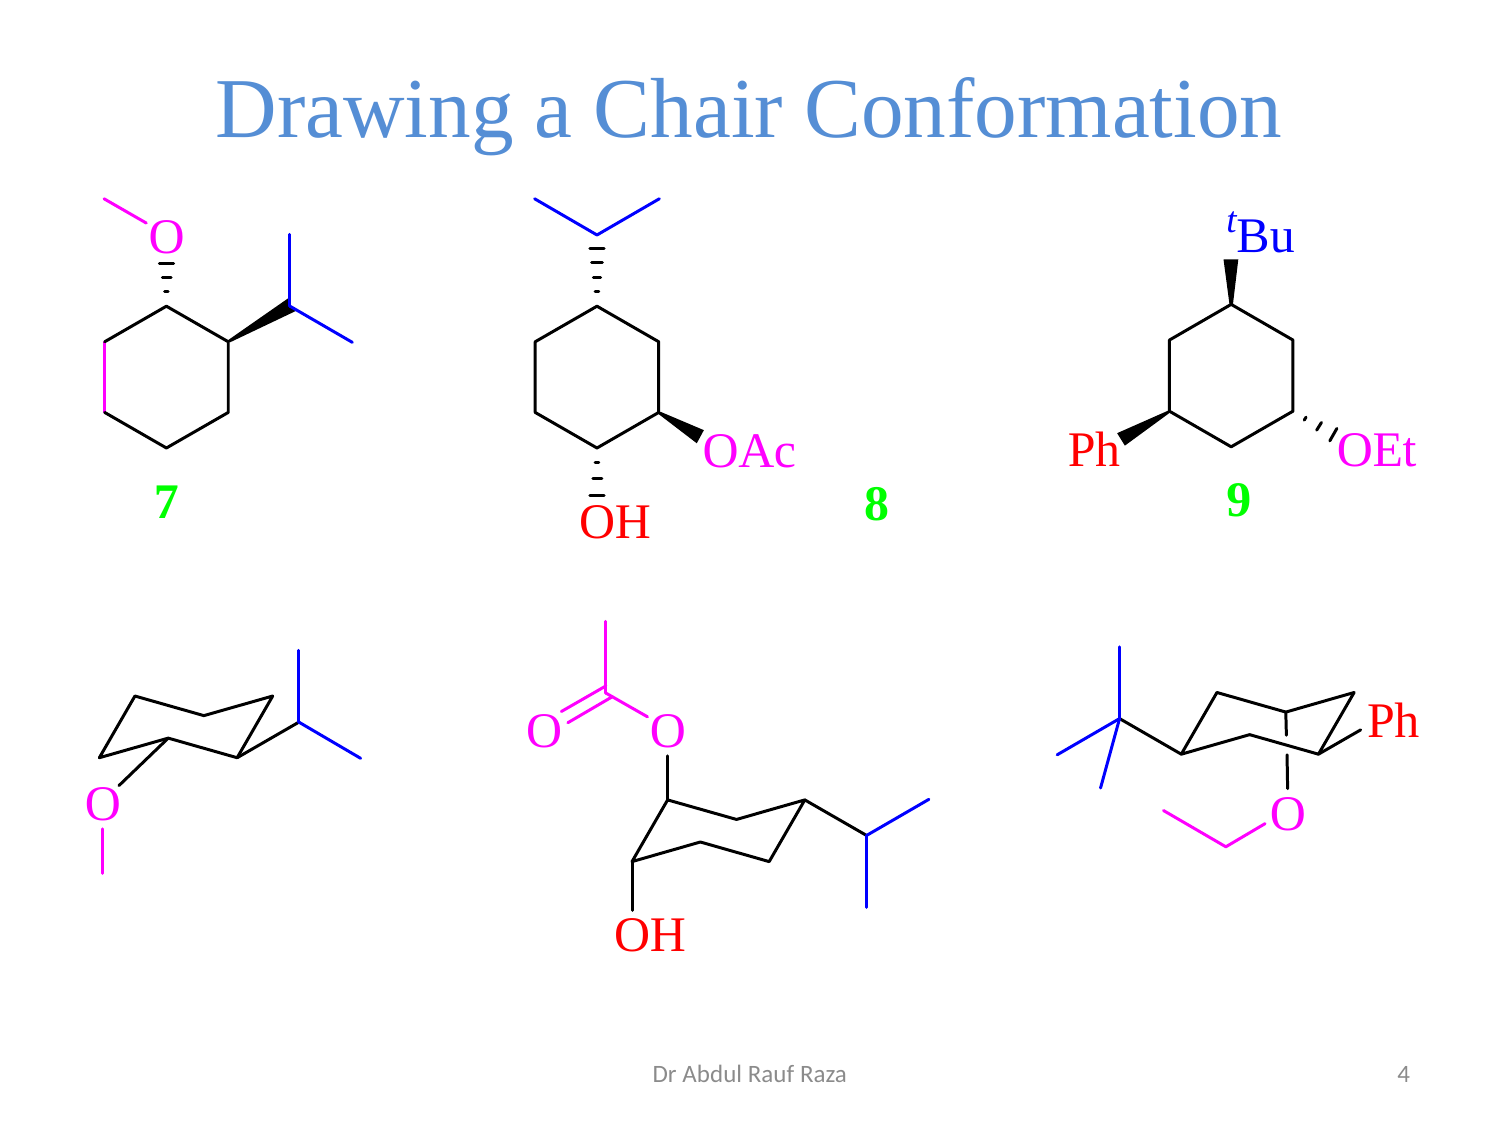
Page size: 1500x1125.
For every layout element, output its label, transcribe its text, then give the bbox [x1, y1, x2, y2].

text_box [74, 187, 1430, 963]
slide_number 4 [1074, 1042, 1425, 1103]
footer Dr Abdul Rauf Raza [512, 1042, 988, 1103]
title Drawing a Chair Conformation [75, 45, 1425, 163]
